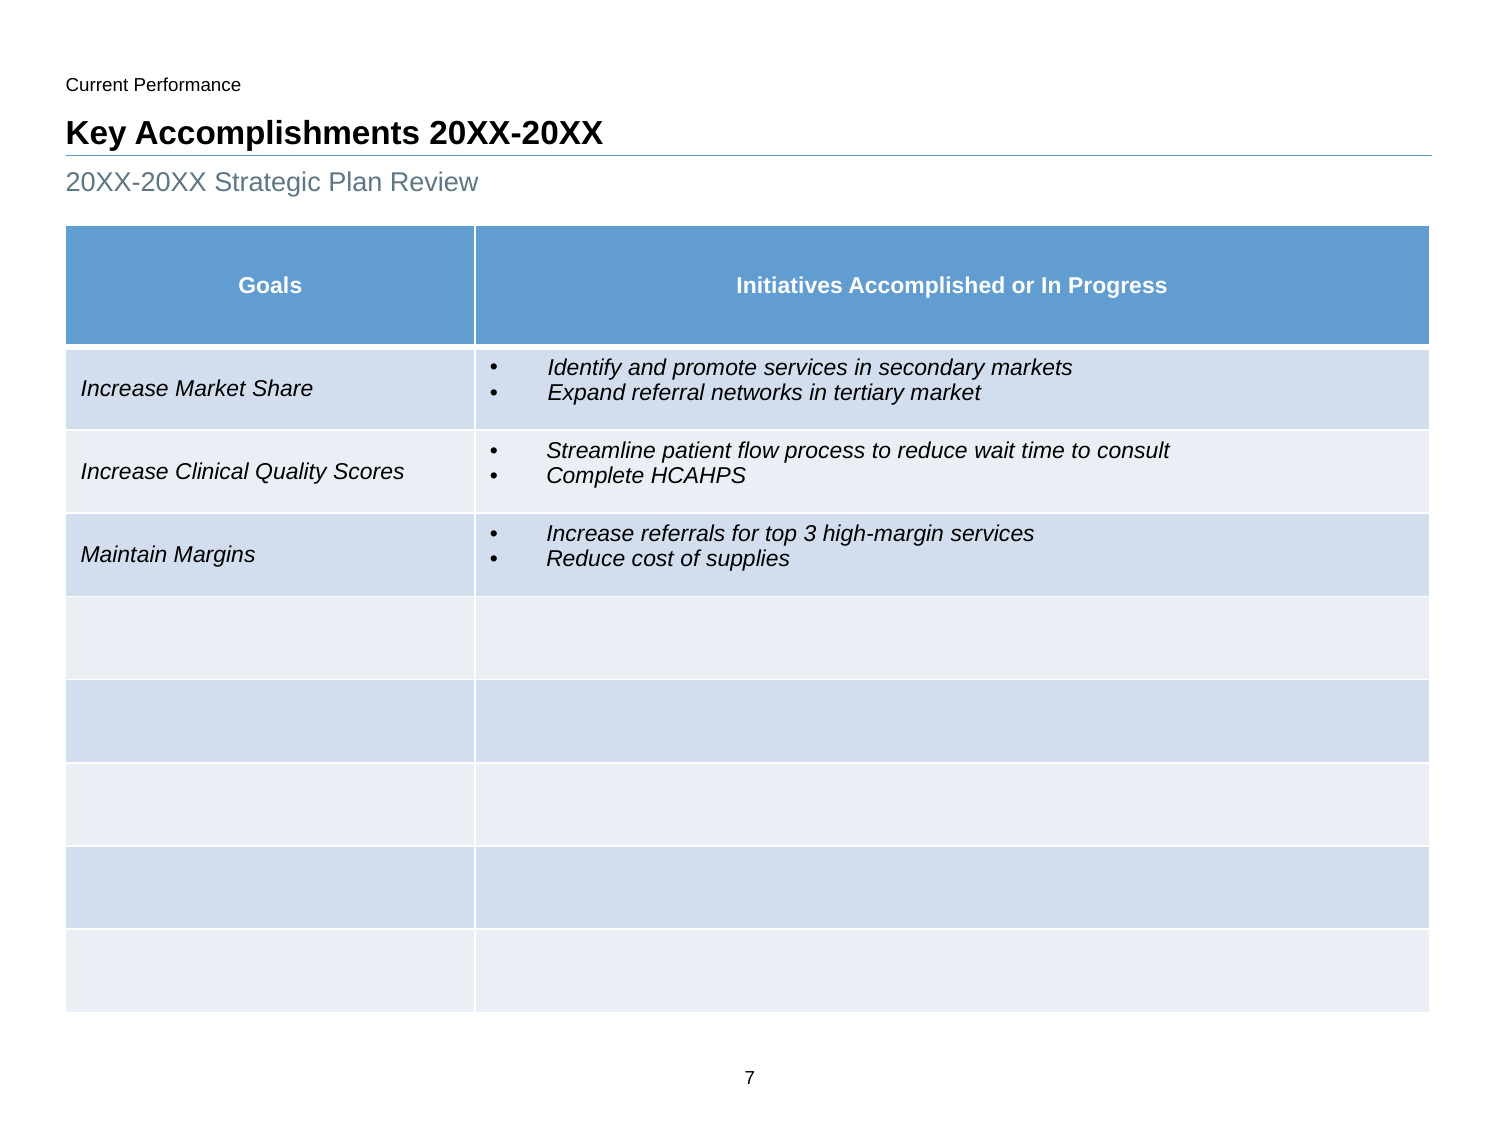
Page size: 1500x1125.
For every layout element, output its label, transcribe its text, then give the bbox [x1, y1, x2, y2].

table_header Goals [66, 226, 474, 344]
table_cell [66, 930, 474, 1012]
table_header Initiatives Accomplished or In Progress [476, 226, 1429, 344]
table_cell Increase Market Share [66, 350, 474, 429]
title Key Accomplishments 20XX-20XX [65, 110, 1430, 152]
table_cell [476, 680, 1429, 762]
table_cell Increase Clinical Quality Scores [66, 431, 474, 512]
table_cell Identify and promote services in secondary markets Expand referral networks in tertiary market [476, 350, 1429, 429]
table_cell [476, 764, 1429, 845]
table_cell [66, 680, 474, 762]
table_cell Streamline patient flow process to reduce wait time to consult Complete HCAHPS [476, 431, 1429, 512]
table_cell [476, 930, 1429, 1012]
list Current Performance [65, 66, 500, 97]
table_cell [66, 847, 474, 928]
text_box 20XX-20XX Strategic Plan Review [65, 158, 1430, 203]
table_cell [66, 764, 474, 845]
table_cell [66, 597, 474, 679]
table_cell Increase referrals for top 3 high-margin services Reduce cost of supplies [476, 514, 1429, 596]
table_cell Maintain Margins [66, 514, 474, 596]
slide_number 7 [698, 1058, 801, 1099]
table_cell [476, 597, 1429, 679]
table_cell [476, 847, 1429, 928]
